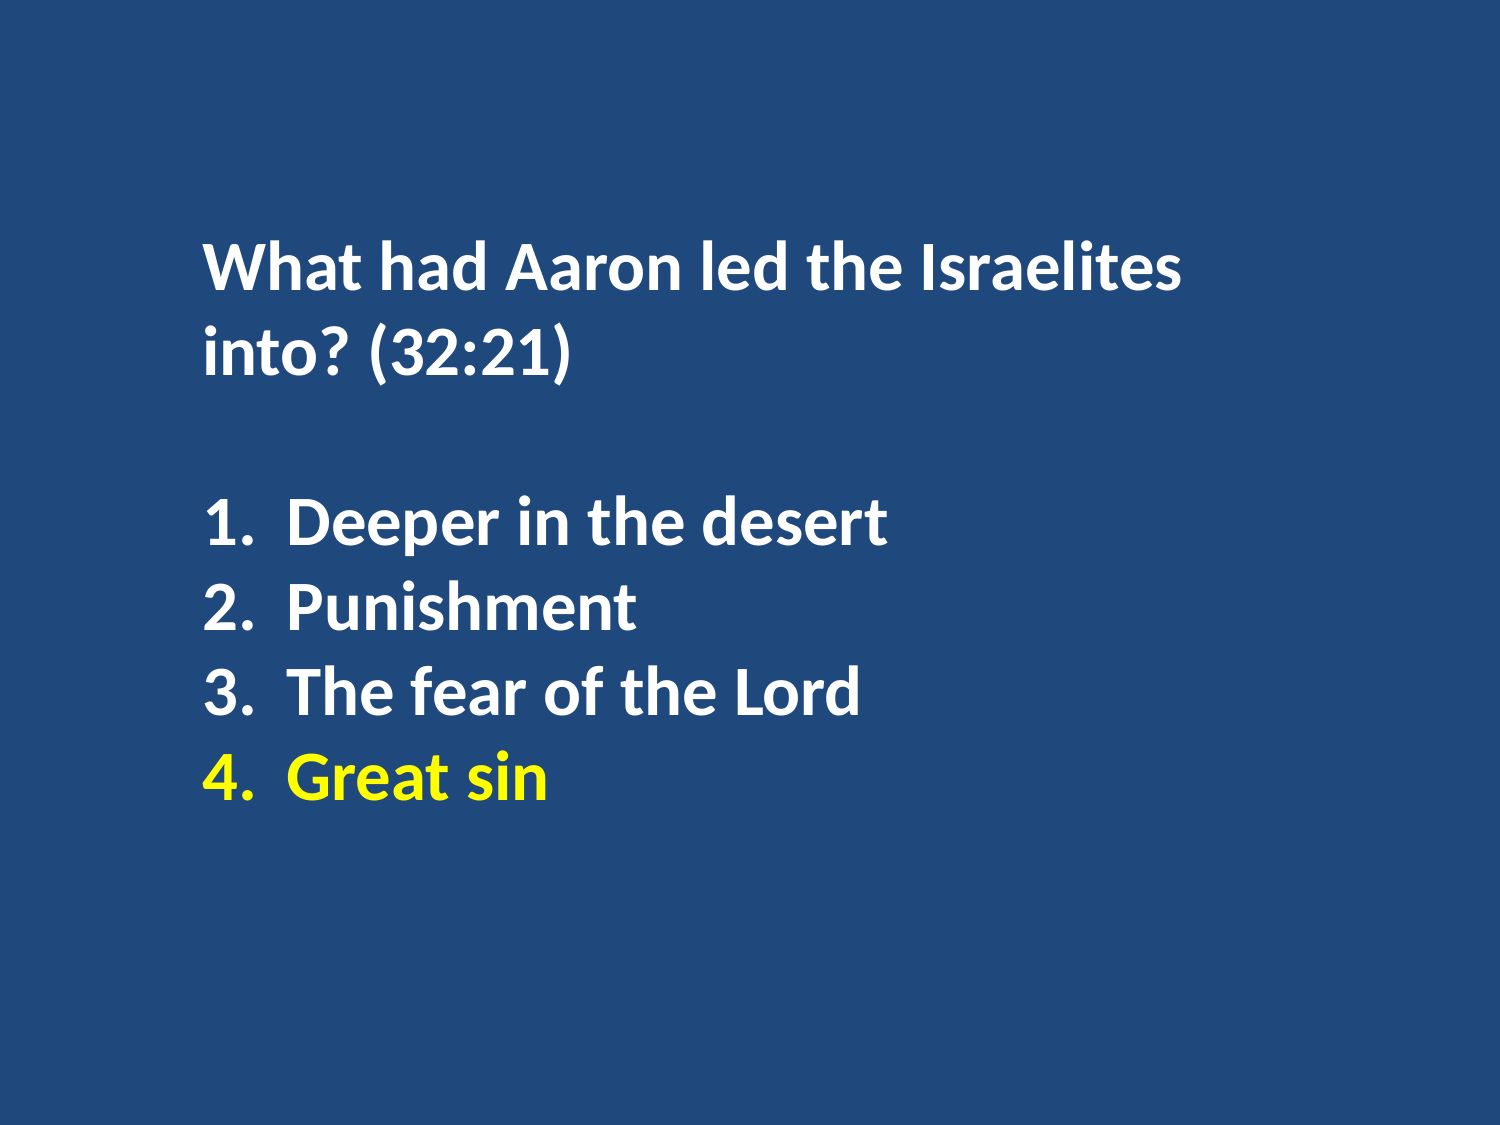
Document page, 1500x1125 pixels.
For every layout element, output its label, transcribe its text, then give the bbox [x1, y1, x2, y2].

text_box What had Aaron led the Israelites into? (32:21) Deeper in the desert Punishment The fear of the Lord Great sin [187, 212, 1225, 822]
